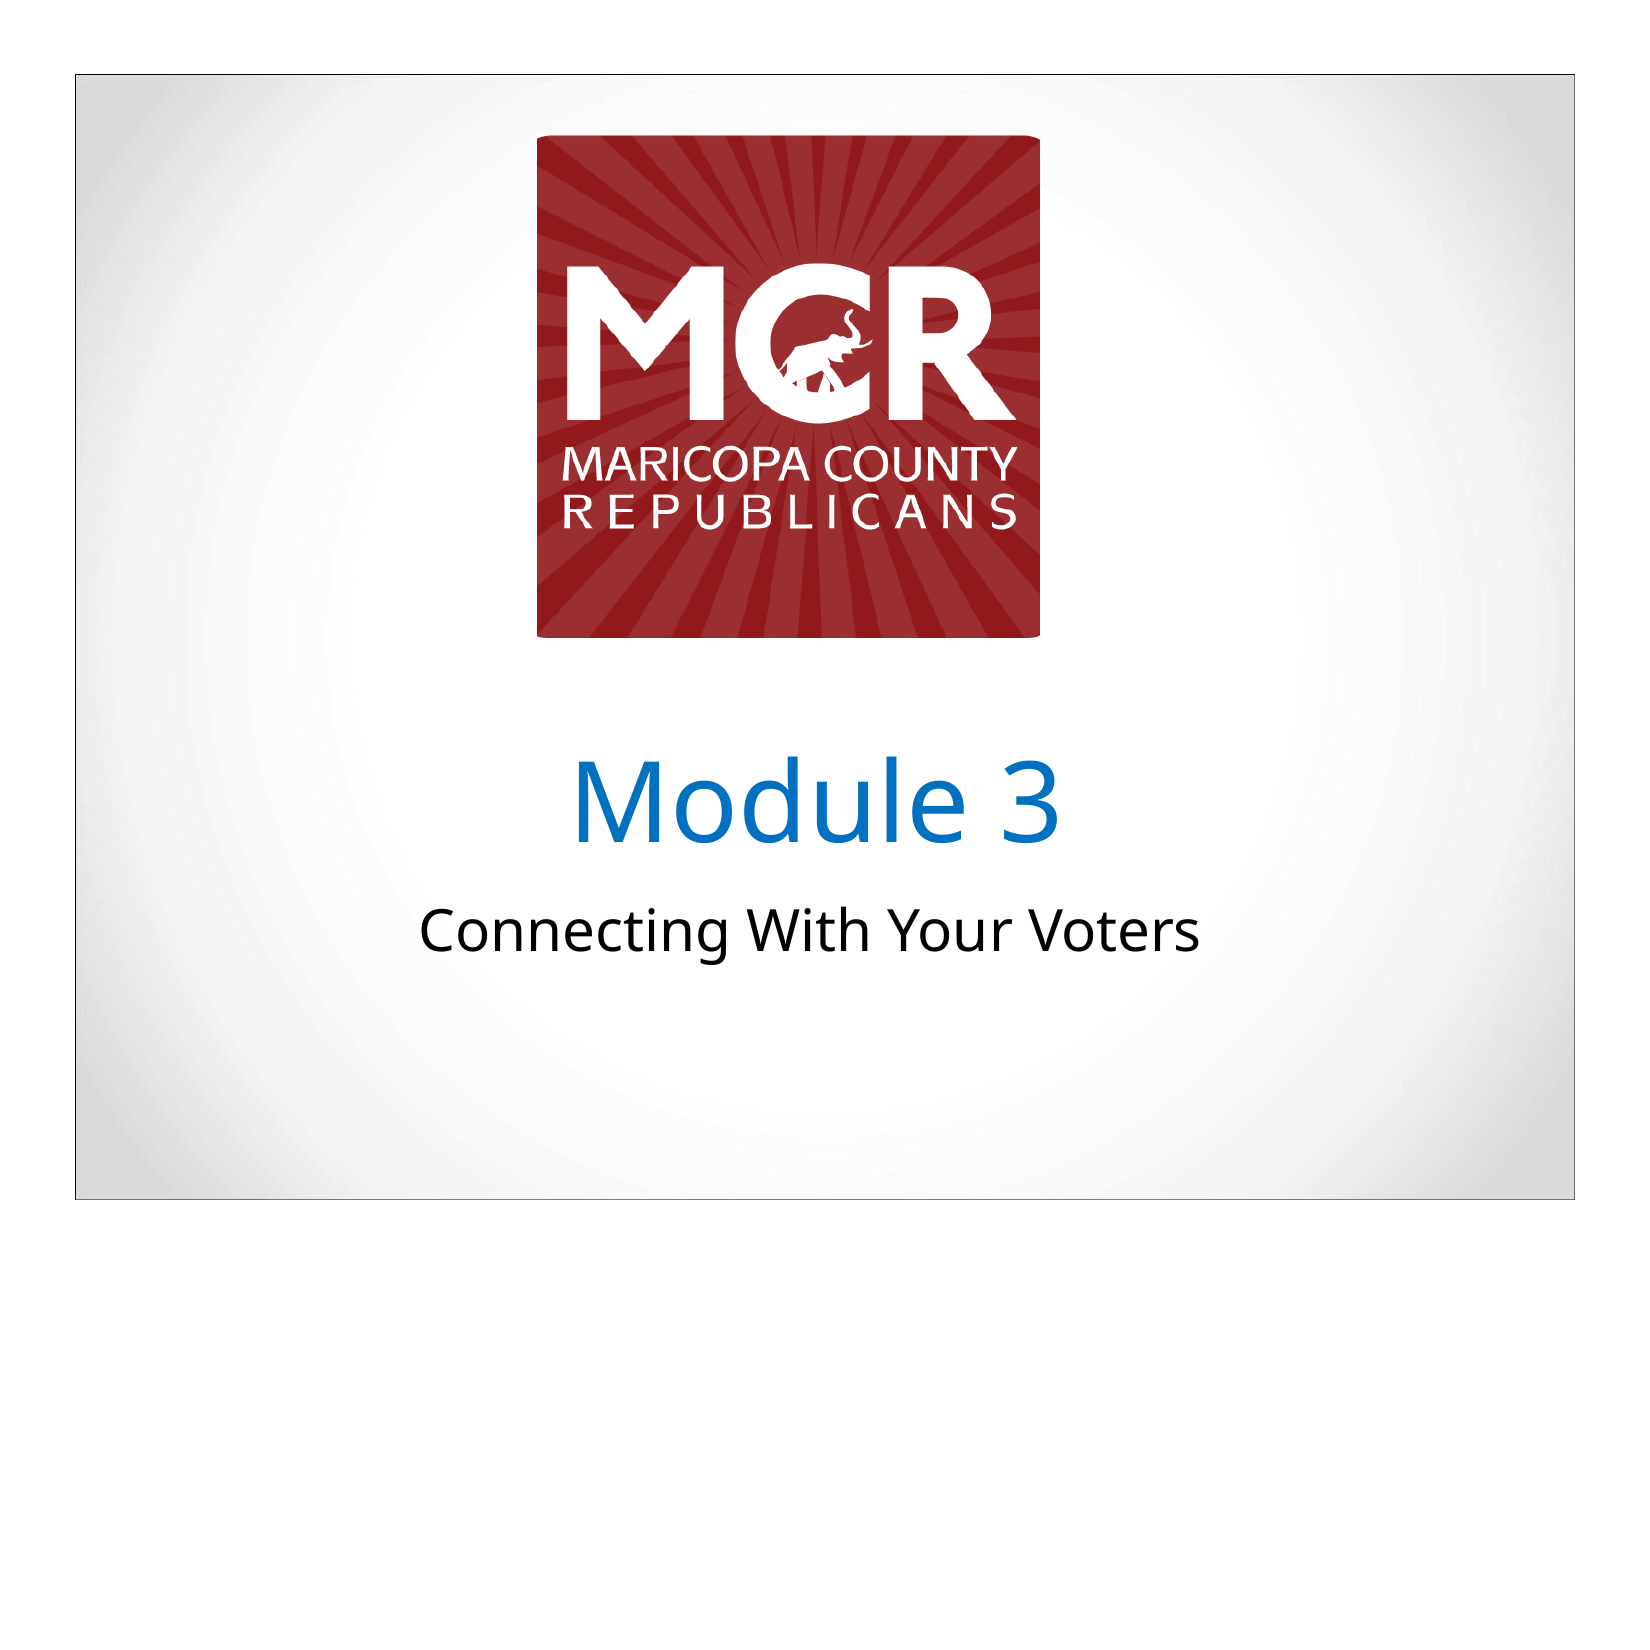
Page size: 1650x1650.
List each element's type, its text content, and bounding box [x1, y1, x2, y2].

text_box Connecting With Your Voters [416, 891, 1234, 964]
text_box Module 3 [566, 727, 1083, 865]
picture [75, 74, 1575, 1200]
